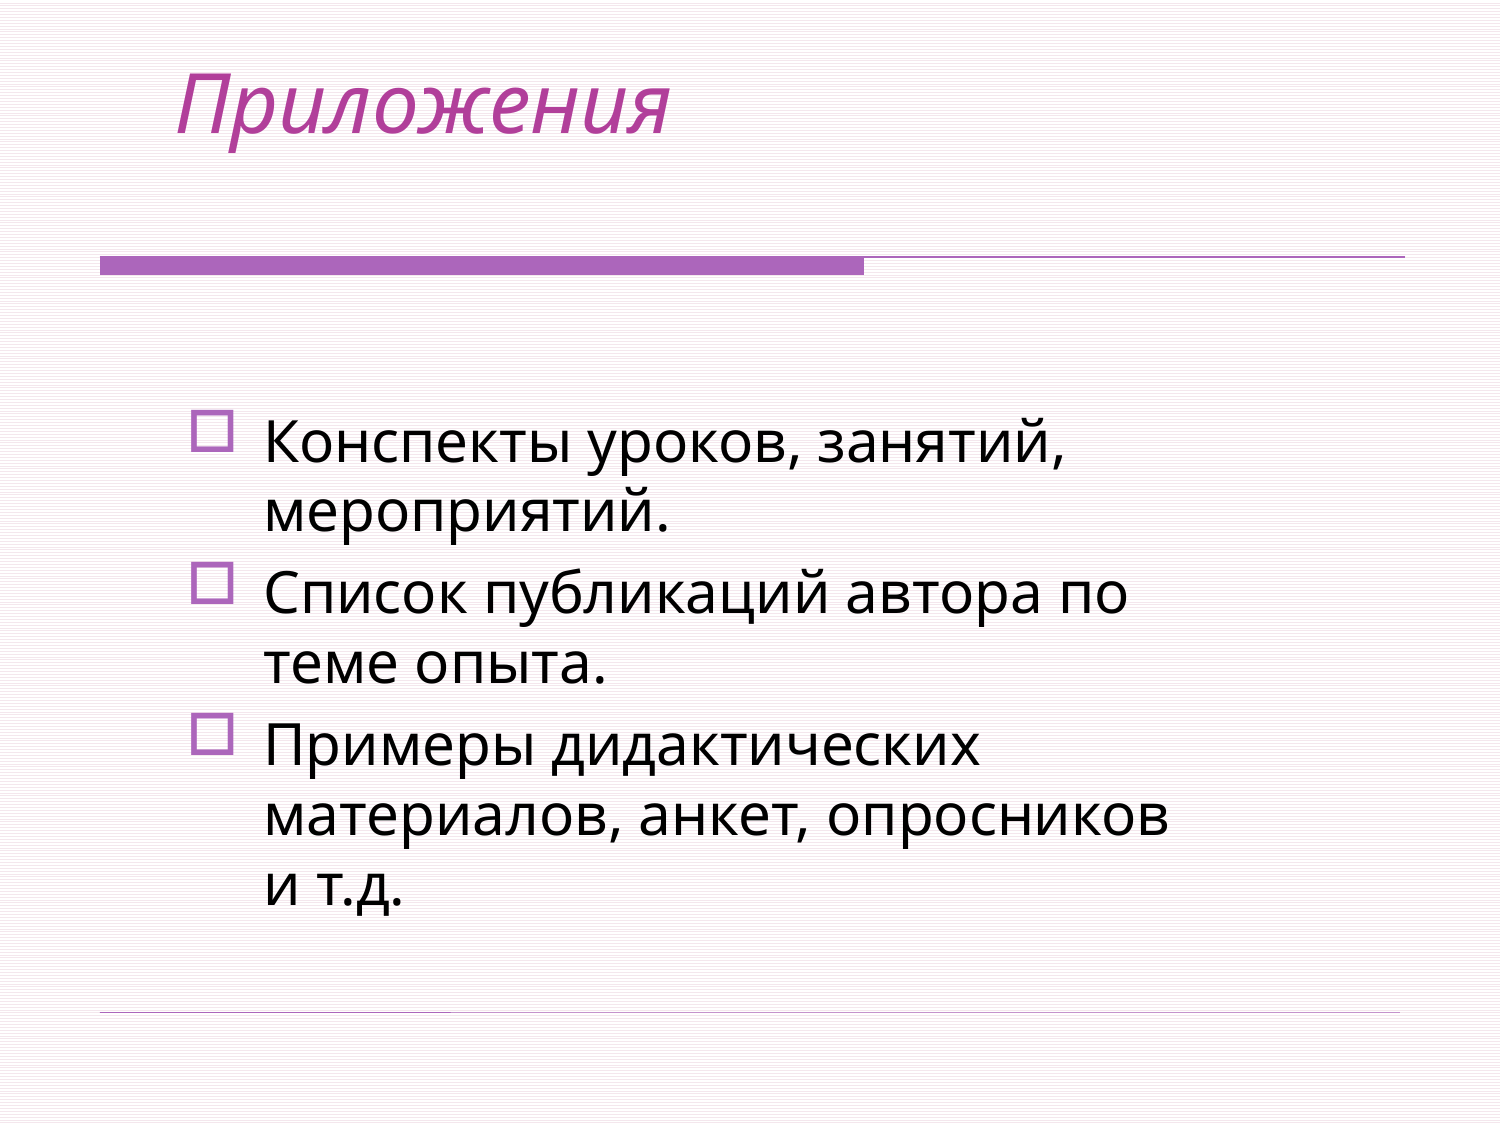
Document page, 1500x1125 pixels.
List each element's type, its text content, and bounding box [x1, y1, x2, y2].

text_box Приложения [159, 250, 1396, 258]
list Конспекты уроков, занятий, мероприятий. Список публикаций автора по теме опыта. Примеры дидактических материалов, анкет, опросников и т.д. [170, 314, 1222, 885]
text_box Приложения [159, 42, 1396, 49]
title [93, 49, 1407, 250]
